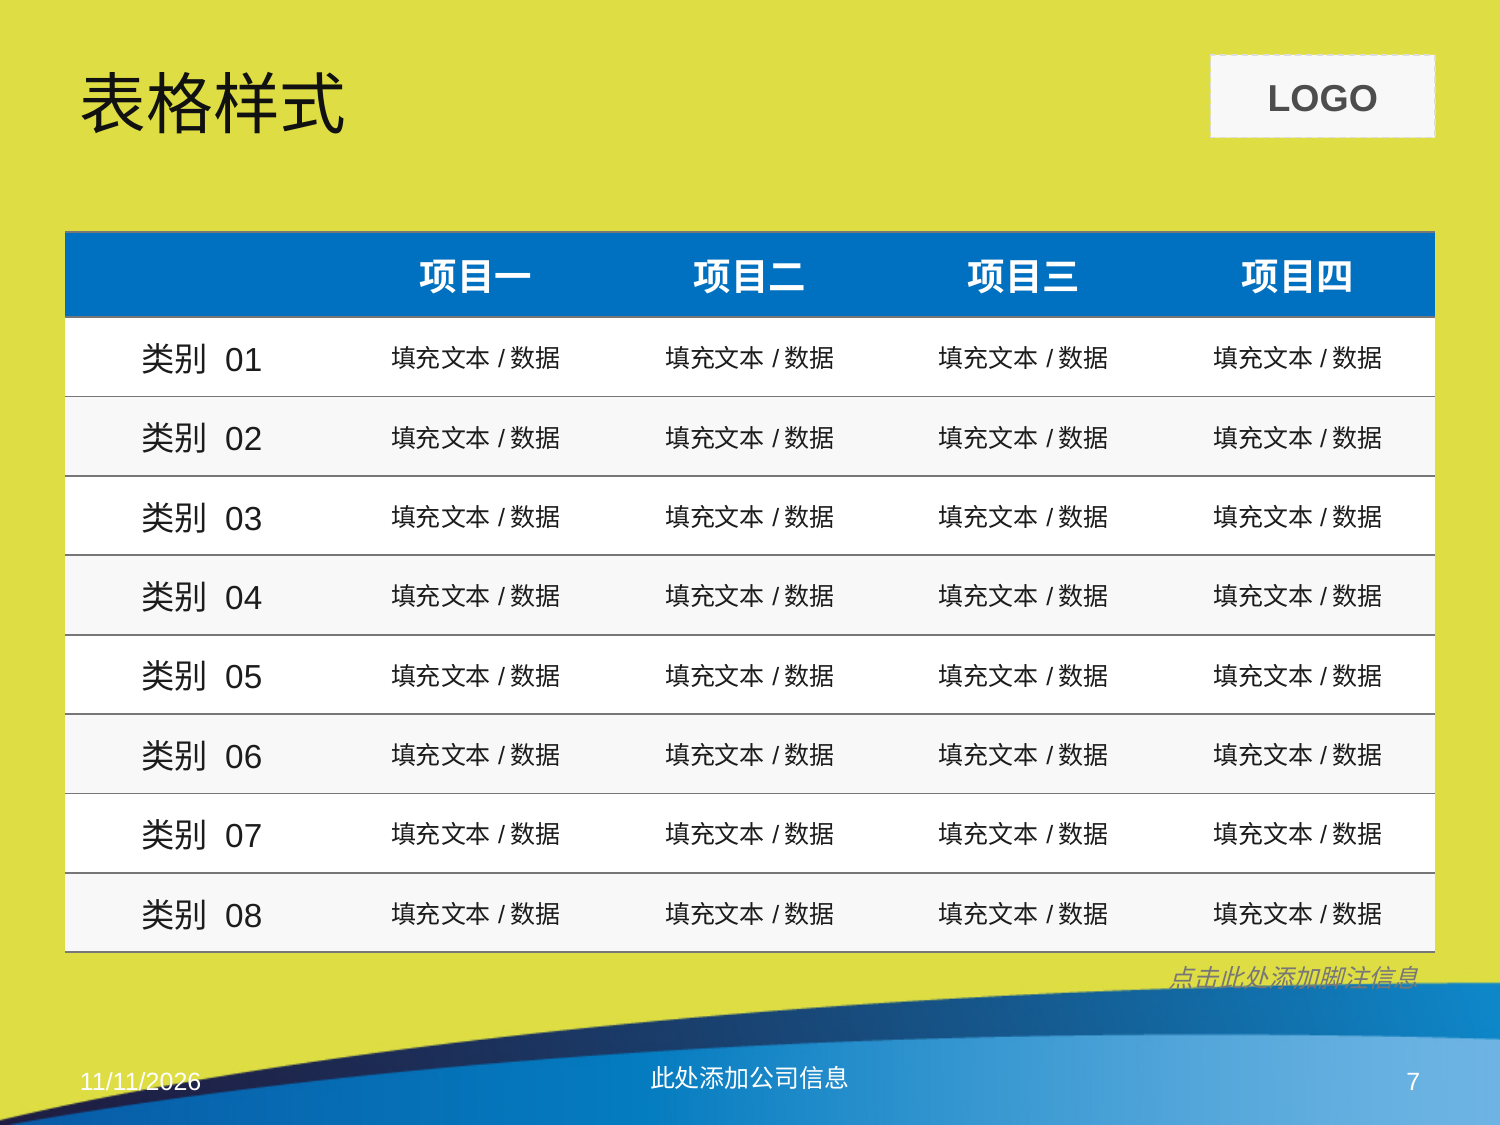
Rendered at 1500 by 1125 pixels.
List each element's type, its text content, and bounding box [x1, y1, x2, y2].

table_cell 类别 01 [65, 318, 339, 396]
table_cell 填充文本/数据 [339, 636, 613, 713]
table_header 项目四 [1161, 233, 1435, 316]
table_cell 填充文本/数据 [339, 874, 613, 951]
table_cell 类别 07 [65, 794, 339, 872]
footer 此处添加公司信息 [512, 1058, 988, 1103]
table_cell 填充文本/数据 [339, 715, 613, 793]
picture [0, 0, 1500, 1125]
table_cell 填充文本/数据 [887, 556, 1161, 634]
table_cell 填充文本/数据 [887, 874, 1161, 951]
table_cell 填充文本/数据 [887, 715, 1161, 793]
table_cell 填充文本/数据 [339, 794, 613, 872]
table_cell 填充文本/数据 [1161, 794, 1435, 872]
table_header 项目一 [339, 233, 613, 316]
table_cell 填充文本/数据 [613, 636, 887, 713]
text_box 点击此处添加脚注信息 [1153, 954, 1434, 1000]
table_header [65, 233, 339, 316]
table_cell 填充文本/数据 [887, 477, 1161, 554]
table_cell 类别 04 [65, 556, 339, 634]
table_cell 类别 03 [65, 477, 339, 554]
table_cell 填充文本/数据 [613, 794, 887, 872]
table_cell 填充文本/数据 [1161, 556, 1435, 634]
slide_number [64, 1058, 415, 1103]
table_cell 填充文本/数据 [887, 794, 1161, 872]
table_cell 类别 02 [65, 397, 339, 475]
table_cell 填充文本/数据 [613, 318, 887, 396]
table_header 项目二 [613, 233, 887, 316]
table_cell 填充文本/数据 [1161, 636, 1435, 713]
table_cell 类别 08 [65, 874, 339, 951]
table_cell 填充文本/数据 [613, 397, 887, 475]
table_cell 填充文本/数据 [887, 397, 1161, 475]
table_cell 填充文本/数据 [1161, 397, 1435, 475]
table_cell 填充文本/数据 [613, 874, 887, 951]
table_cell 填充文本/数据 [339, 556, 613, 634]
title 表格样式 [64, 42, 1436, 161]
table_cell 填充文本/数据 [613, 477, 887, 554]
table_cell 填充文本/数据 [887, 636, 1161, 713]
table_cell 填充文本/数据 [339, 477, 613, 554]
table_cell 填充文本/数据 [887, 318, 1161, 396]
table_cell 填充文本/数据 [1161, 874, 1435, 951]
table_cell 填充文本/数据 [613, 715, 887, 793]
table_header 项目三 [887, 233, 1161, 316]
table_cell 填充文本/数据 [1161, 477, 1435, 554]
table_cell 类别 06 [65, 715, 339, 793]
table_cell 填充文本/数据 [613, 556, 887, 634]
slide_number 7 [1085, 1058, 1436, 1103]
table_cell 填充文本/数据 [1161, 318, 1435, 396]
table_cell 类别 05 [65, 636, 339, 713]
table_cell 填充文本/数据 [339, 318, 613, 396]
table_cell 填充文本/数据 [339, 397, 613, 475]
table_cell 填充文本/数据 [1161, 715, 1435, 793]
